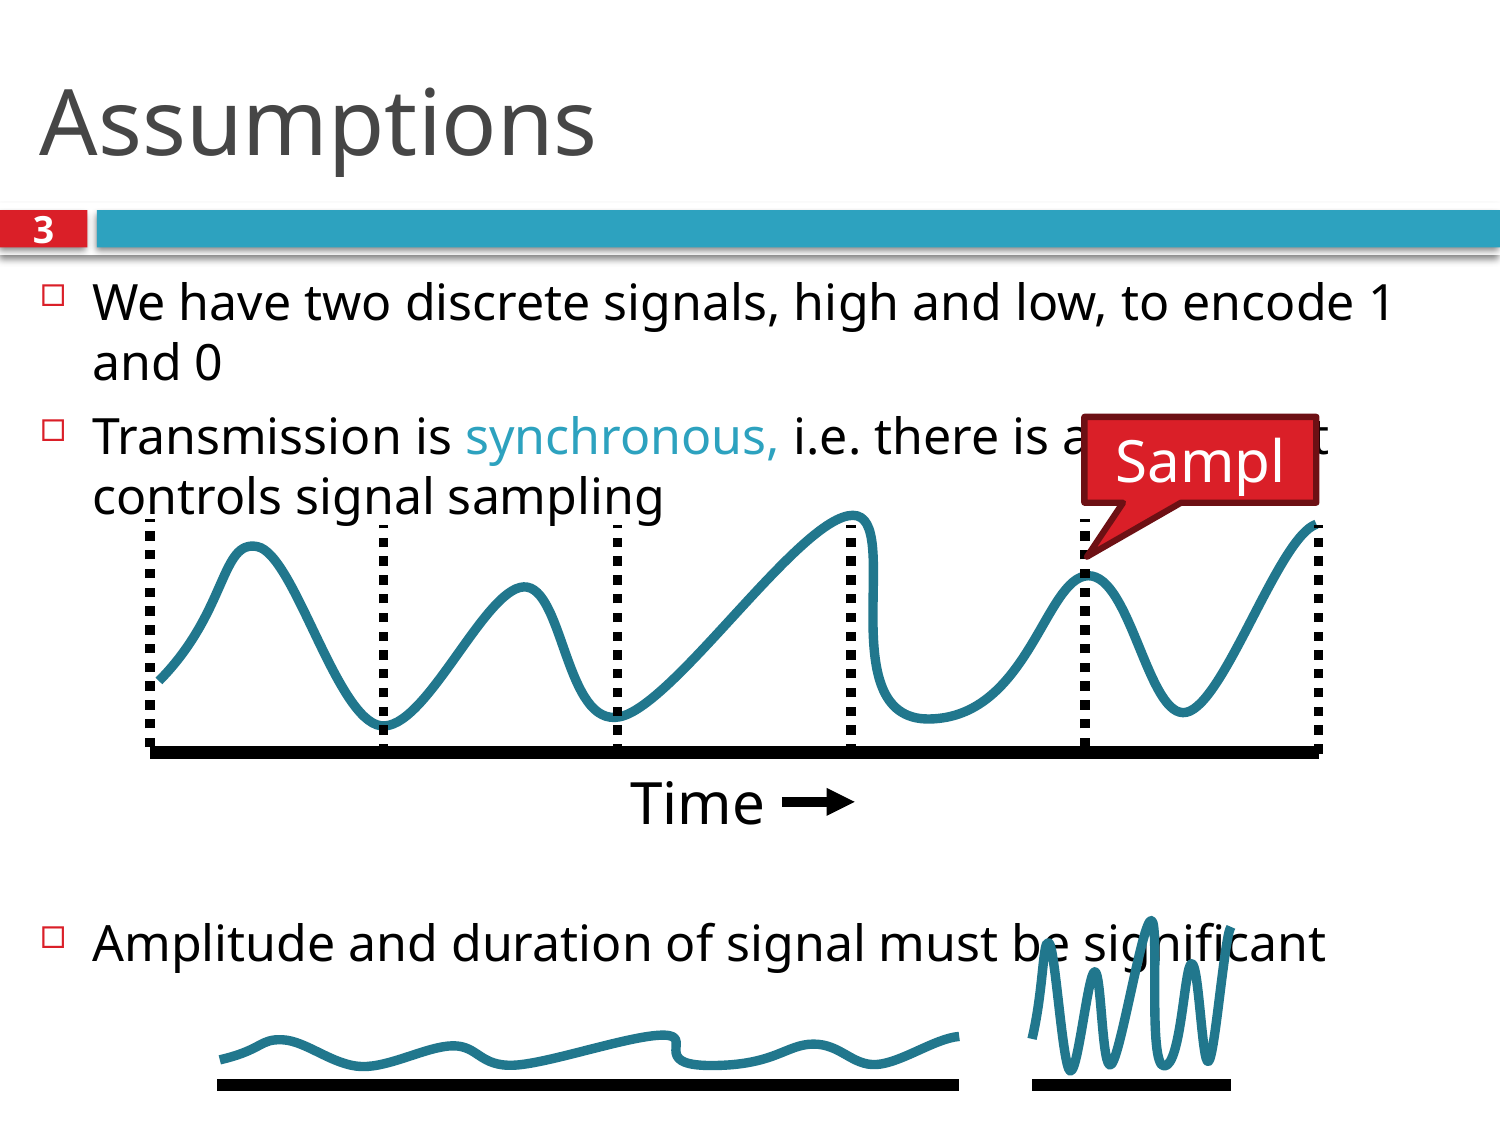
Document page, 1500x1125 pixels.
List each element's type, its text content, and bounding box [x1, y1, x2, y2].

text_box Time [615, 763, 780, 844]
text_box [1030, 919, 1233, 1073]
title Assumptions [24, 37, 1475, 200]
text_box [623, 513, 1079, 721]
text_box [157, 544, 378, 727]
text_box [389, 585, 612, 727]
slide_number 3 [0, 206, 88, 257]
list We have two discrete signals, high and low, to encode 1 and 0 Transmission is synchronous, i.e. there is a clock that controls signal sampling Amplitude and duration of signal must be significant [24, 262, 1500, 1100]
text_box [219, 1033, 960, 1069]
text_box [1084, 416, 1317, 503]
text_box [1091, 522, 1317, 715]
